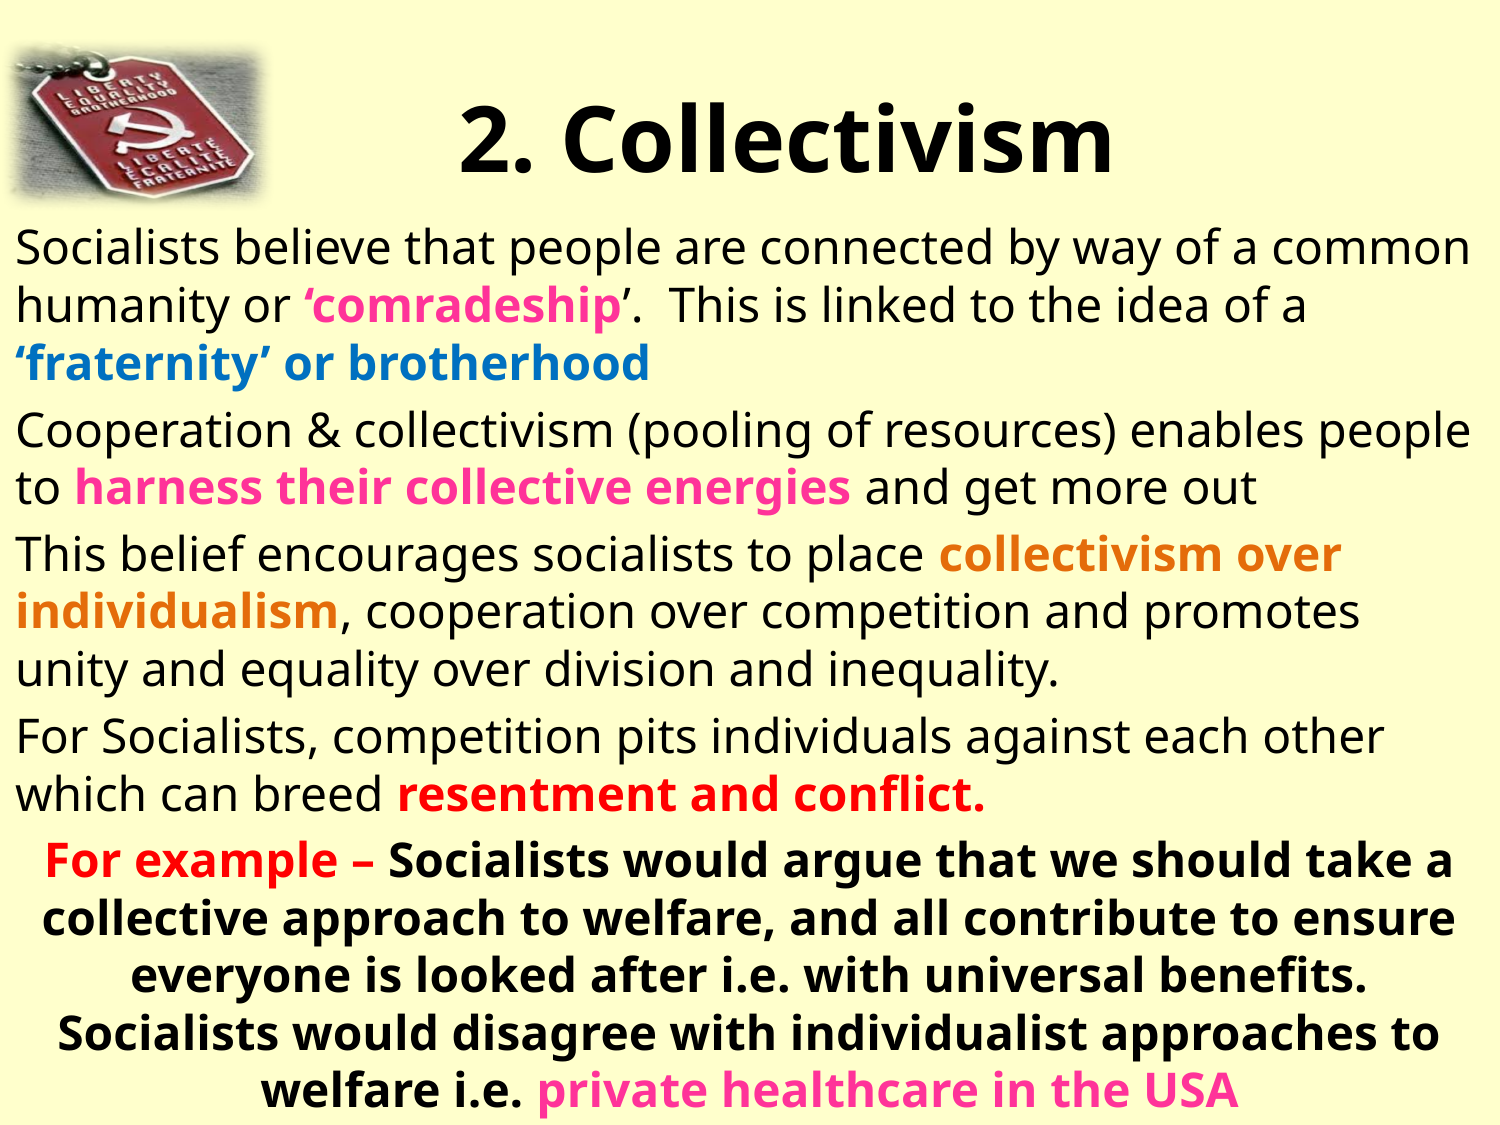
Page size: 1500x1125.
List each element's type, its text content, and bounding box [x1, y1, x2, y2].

title 2. Collectivism [278, 41, 1463, 209]
list Socialists believe that people are connected by way of a common humanity or ‘comradeship’. This is linked to the idea of a ‘fraternity’ or brotherhood Cooperation & collectivism (pooling of resources) enables people to harness their collective energies and get more out This belief encourages socialists to place collectivism over individualism, cooperation over competition and promotes unity and equality over division and inequality. For Socialists, competition pits individuals against each other which can breed resentment and conflict. For example – Socialists would argue that we should take a collective approach to welfare, and all contribute to ensure everyone is looked after i.e. with universal benefits. Socialists would disagree with individualist approaches to welfare i.e. private healthcare in the USA [0, 209, 1500, 1060]
picture [0, 37, 276, 213]
